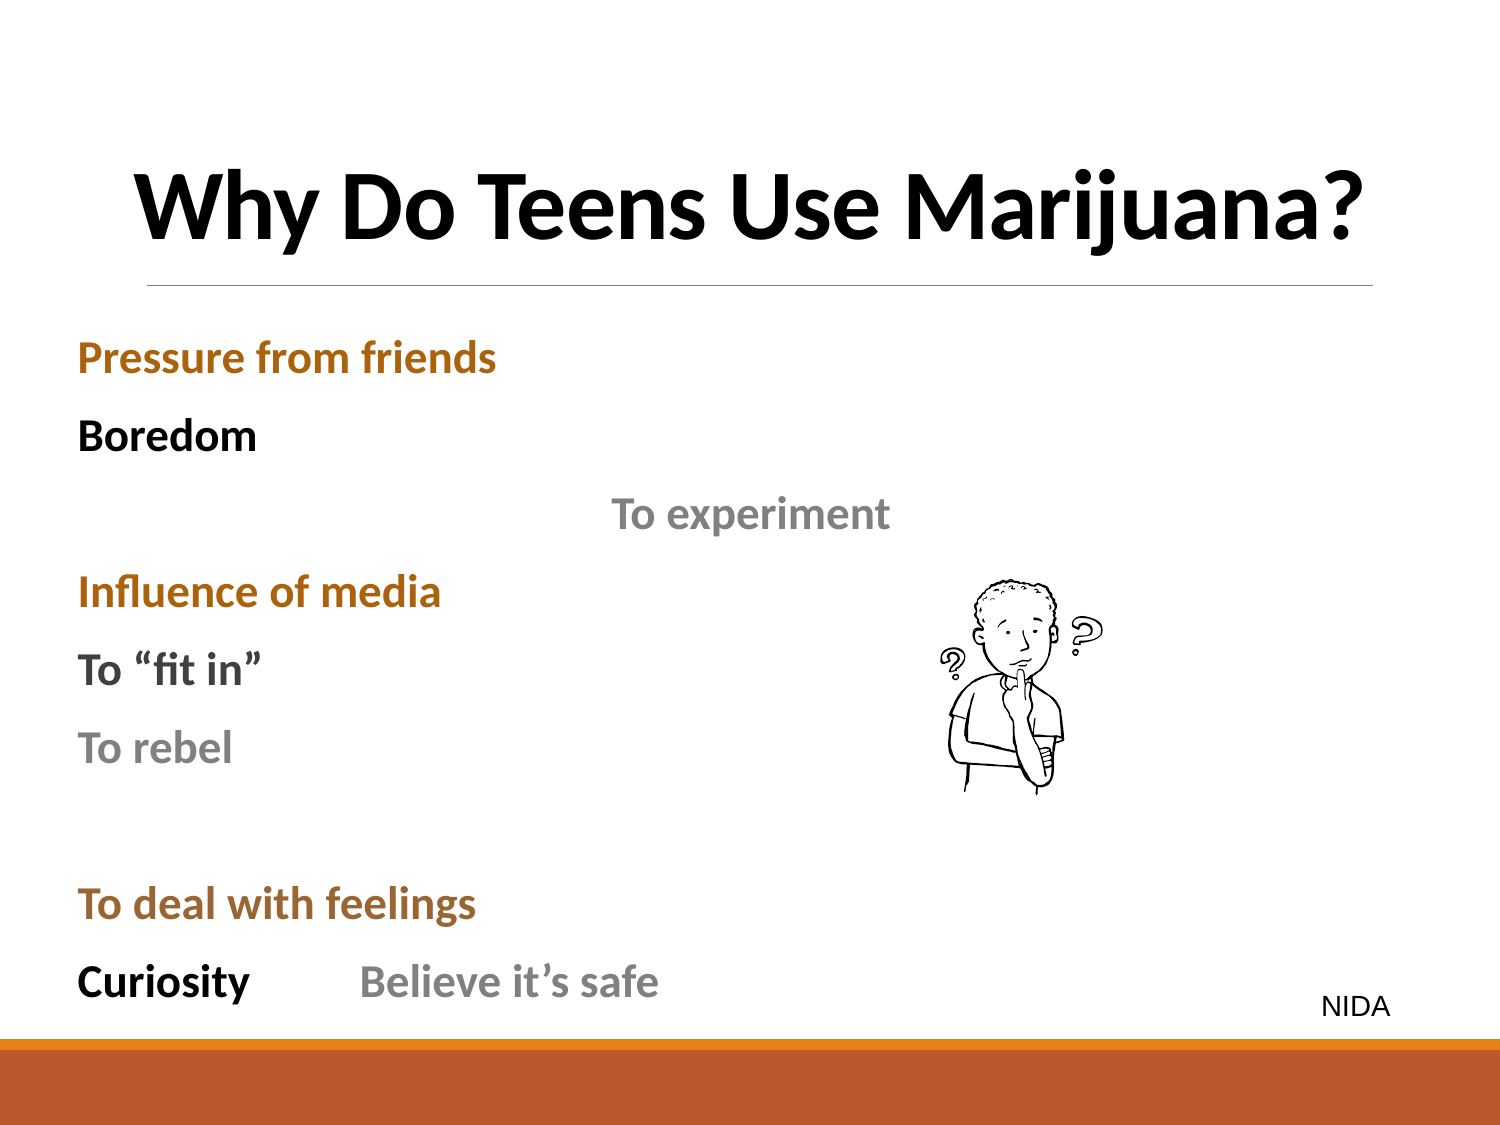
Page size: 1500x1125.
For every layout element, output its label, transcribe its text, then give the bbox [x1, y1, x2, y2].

picture [924, 561, 1112, 819]
list Pressure from friends Boredom To experiment Influence of media To “fit in” To rebel To deal with feelings Curiosity Believe it’s safe [62, 324, 1425, 1100]
title Why Do Teens Use Marijuana? [43, 117, 1457, 268]
text_box NIDA [1306, 980, 1438, 1030]
